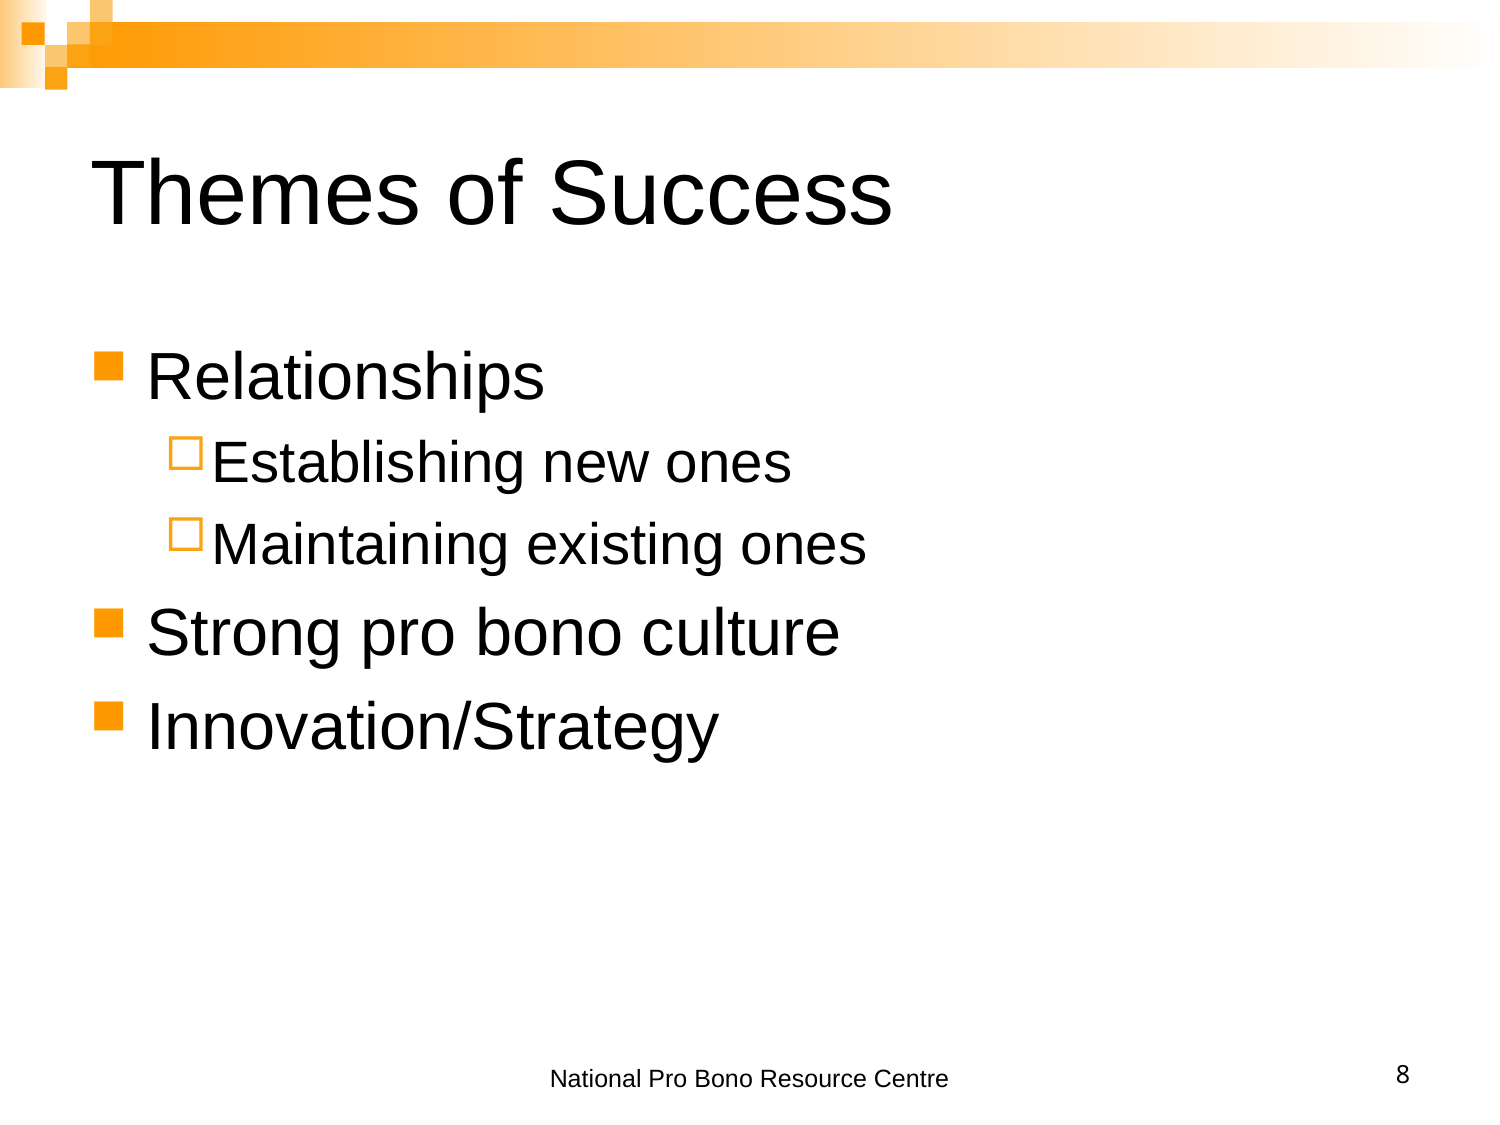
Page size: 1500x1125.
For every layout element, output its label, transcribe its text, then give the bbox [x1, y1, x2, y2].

list Relationships Establishing new ones Maintaining existing ones Strong pro bono culture Innovation/Strategy [74, 324, 1426, 963]
title Themes of Success [74, 74, 1426, 301]
slide_number 8 [1074, 1024, 1426, 1101]
footer National Pro Bono Resource Centre [512, 1024, 988, 1101]
